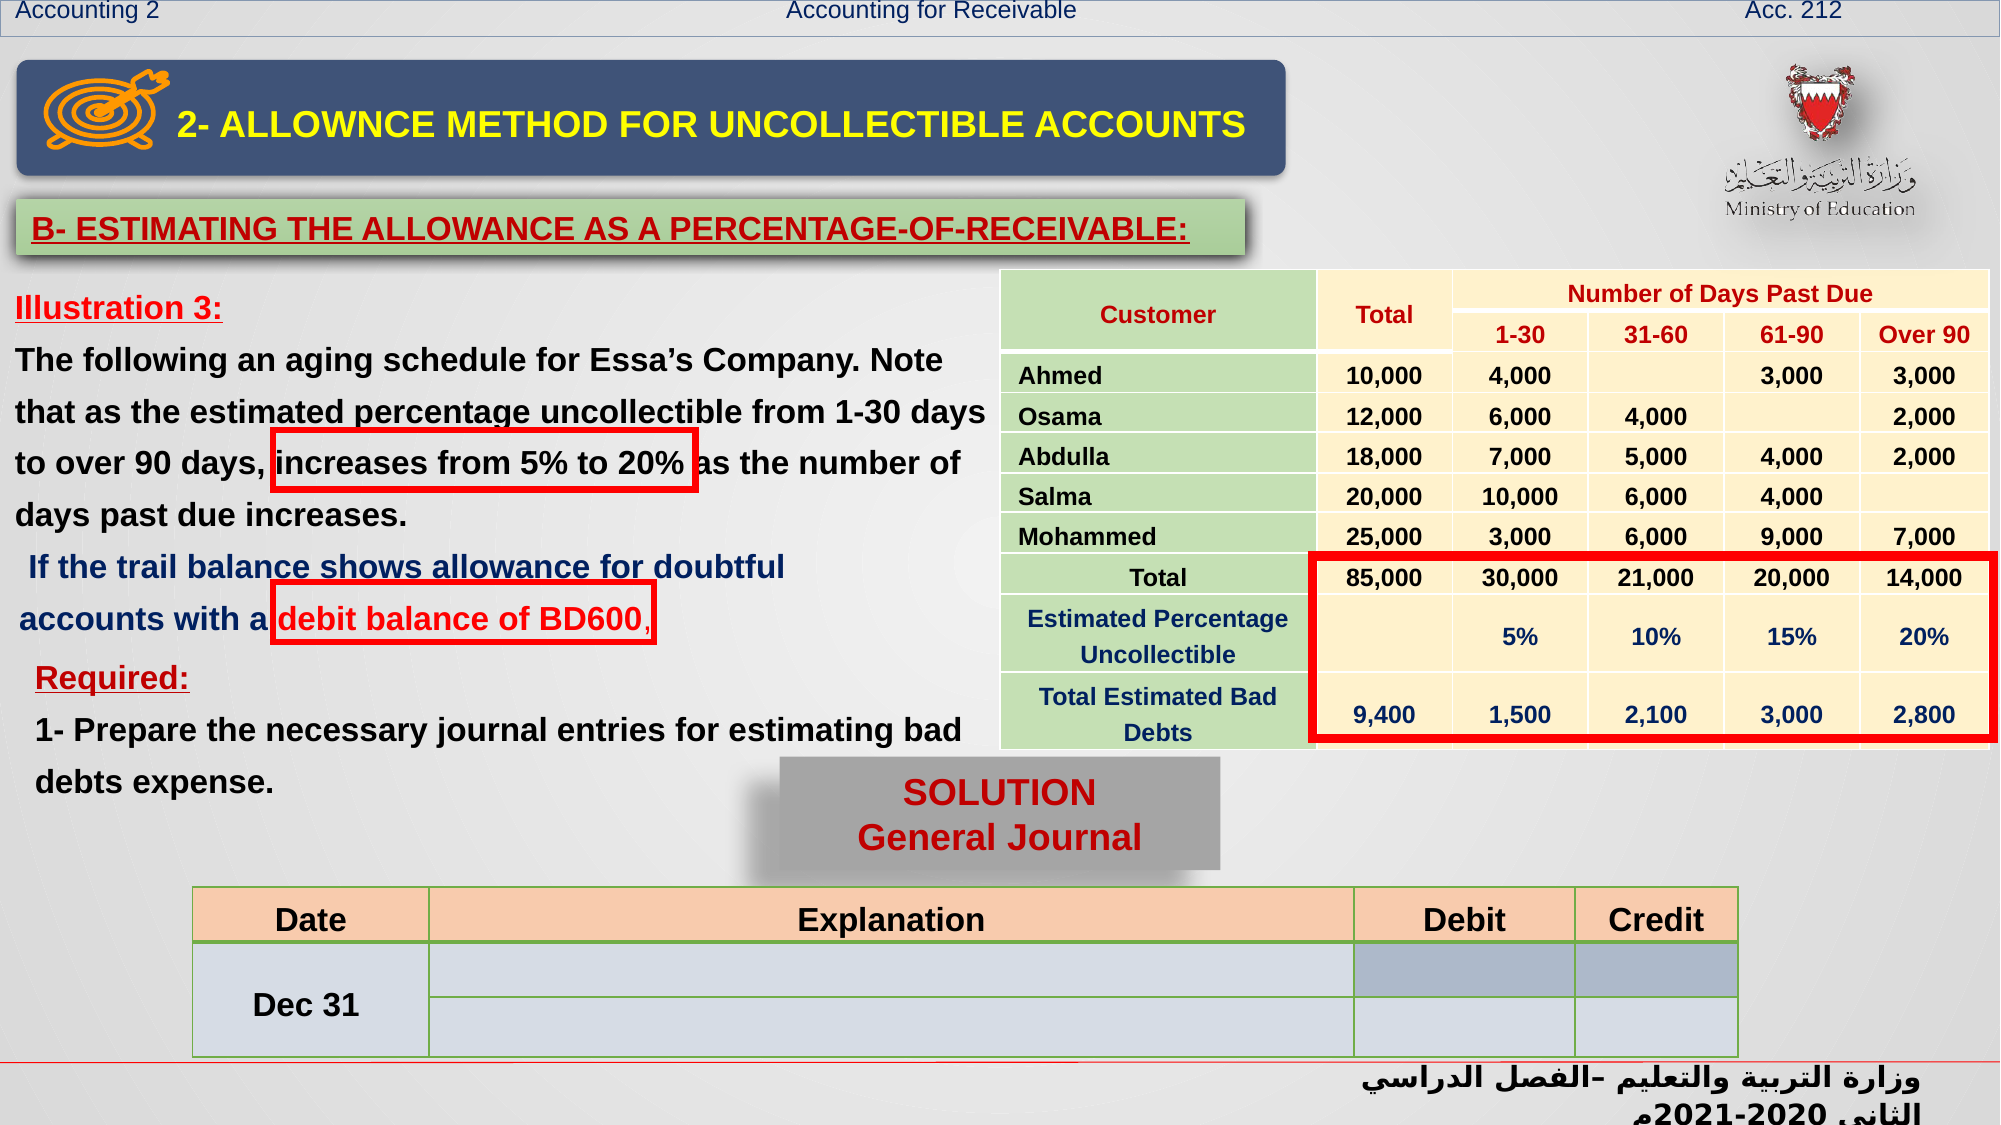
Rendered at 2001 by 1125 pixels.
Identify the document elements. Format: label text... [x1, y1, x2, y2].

text_box SOLUTION General Journal [779, 756, 1221, 871]
text_box [1311, 555, 1995, 739]
table_cell 2,800 [1861, 739, 1988, 749]
table_header Number of Days Past Due [1453, 270, 1988, 308]
table_header Explanation [430, 888, 1353, 940]
table_cell Total [1001, 554, 1316, 593]
table_cell 1,500 [1453, 739, 1587, 749]
table_header Credit [1576, 888, 1737, 940]
table_cell Osama [1001, 393, 1316, 431]
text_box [0, 1061, 2000, 1125]
text_box B- ESTIMATING THE ALLOWANCE AS A PERCENTAGE-OF-RECEIVABLE: [16, 199, 1245, 255]
table_cell 4,000 [1725, 433, 1859, 472]
table_cell 3,000 [1453, 513, 1587, 552]
table_cell 5,000 [1589, 433, 1723, 472]
text_box Accounting 2 Accounting for Receivable Acc. 212 [0, 0, 2000, 37]
table_cell 10,000 [1453, 474, 1587, 511]
table_cell 7,000 [1453, 433, 1587, 472]
table_cell Estimated Percentage Uncollectible [1001, 595, 1311, 671]
table_cell 6,000 [1453, 393, 1587, 431]
table_cell 2,000 [1861, 393, 1988, 431]
table_cell 3,000 [1725, 739, 1859, 749]
text_box [272, 581, 655, 643]
table_cell 9,000 [1725, 513, 1859, 552]
table_cell 61-90 [1725, 313, 1859, 351]
table_cell 2,000 [1861, 433, 1988, 472]
table_cell 7,000 [1861, 513, 1988, 552]
table_cell [1576, 998, 1737, 1056]
table_cell 10,000 [1318, 354, 1452, 392]
table_cell [1576, 944, 1737, 996]
table_cell 25,000 [1318, 513, 1452, 552]
table_cell 20,000 [1318, 474, 1452, 511]
table_cell 18,000 [1318, 433, 1452, 472]
text_box [272, 429, 697, 491]
table_cell [430, 998, 1353, 1056]
table_header Total [1318, 270, 1452, 349]
table_header Date [193, 888, 428, 940]
table_cell [1725, 393, 1859, 431]
table_cell Mohammed [1001, 513, 1316, 552]
table_cell 4,000 [1725, 474, 1859, 511]
table_cell 4,000 [1589, 393, 1723, 431]
text_box Required: 1- Prepare the necessary journal entries for estimating bad debts expense. [19, 636, 979, 808]
table_cell [1355, 944, 1574, 996]
table_header Customer [1001, 270, 1316, 349]
table_cell Over 90 [1861, 313, 1988, 351]
table_cell 6,000 [1589, 513, 1723, 552]
table_cell 2,100 [1589, 739, 1723, 749]
table_cell Total Estimated Bad Debts [1001, 673, 1316, 749]
text_box If the trail balance shows allowance for doubtful accounts with a debit balance of BD600, [4, 525, 946, 645]
text_box Illustration 3: The following an aging schedule for Essa’s Company. Note that as the estimated percentage uncollectible from 1-30 days to over 90 days, increases from 5% to 20% as the number of days past due increases. [0, 266, 1013, 541]
table_cell [1355, 998, 1574, 1056]
table_cell [1589, 352, 1723, 392]
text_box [16, 59, 1286, 176]
picture [1687, 40, 1958, 249]
table_cell Dec 31 [193, 944, 428, 1056]
table_cell 3,000 [1725, 352, 1859, 392]
table_cell 4,000 [1453, 352, 1587, 392]
table_cell 12,000 [1318, 393, 1452, 431]
table_cell 3,000 [1861, 352, 1988, 392]
table_cell Abdulla [1001, 433, 1316, 472]
table_cell Ahmed [1001, 354, 1316, 392]
table_cell 6,000 [1589, 474, 1723, 511]
table_cell Salma [1001, 474, 1316, 511]
table_cell [1861, 474, 1988, 511]
table_cell 31-60 [1589, 313, 1723, 351]
table_cell [430, 944, 1353, 996]
table_cell 1-30 [1453, 313, 1587, 351]
table_header Debit [1355, 888, 1574, 940]
table_cell 9,400 [1318, 739, 1452, 749]
